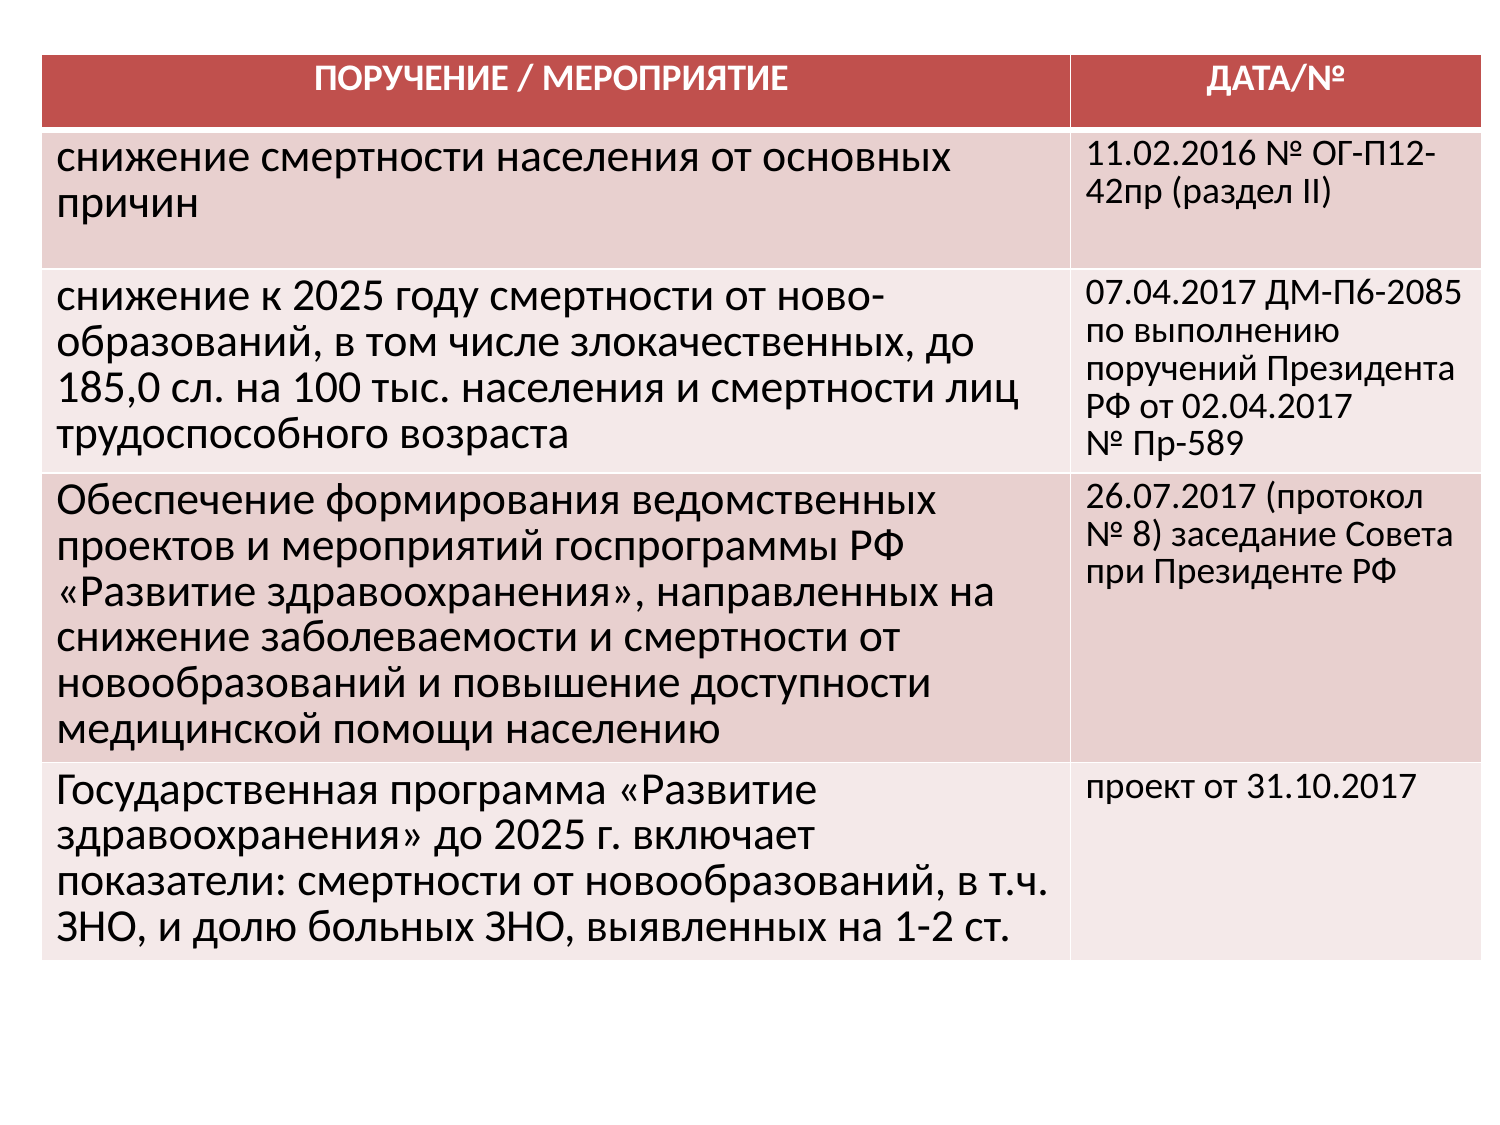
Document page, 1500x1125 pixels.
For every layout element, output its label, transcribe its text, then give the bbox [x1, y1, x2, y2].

table_cell снижение к 2025 году смертности от ново-образований, в том числе злокачественных, до 185,0 сл. на 100 тыс. населения и смертности лиц трудоспособного возраста [42, 270, 1070, 472]
table_cell 26.07.2017 (протокол № 8) заседание Совета при Президенте РФ [1071, 474, 1481, 762]
table_header ДАТА/№ [1071, 55, 1481, 127]
table_cell 07.04.2017 ДМ-П6-2085 по выполнению поручений Президента РФ от 02.04.2017 № Пр-589 [1071, 270, 1481, 472]
table_cell снижение смертности населения от основных причин [42, 133, 1070, 268]
table_cell 11.02.2016 № ОГ-П12-42пр (раздел II) [1071, 133, 1481, 268]
table_header ПОРУЧЕНИЕ / МЕРОПРИЯТИЕ [42, 55, 1070, 127]
table_cell проект от 31.10.2017 [1071, 763, 1481, 960]
table_cell Государственная программа «Развитие здравоохранения» до 2025 г. включает показатели: смертности от новообразований, в т.ч. ЗНО, и долю больных ЗНО, выявленных на 1-2 ст. [42, 763, 1070, 960]
table_cell Обеспечение формирования ведомственных проектов и мероприятий госпрограммы РФ «Развитие здравоохранения», направленных на снижение заболеваемости и смертности от новообразований и повышение доступности медицинской помощи населению [42, 474, 1070, 762]
